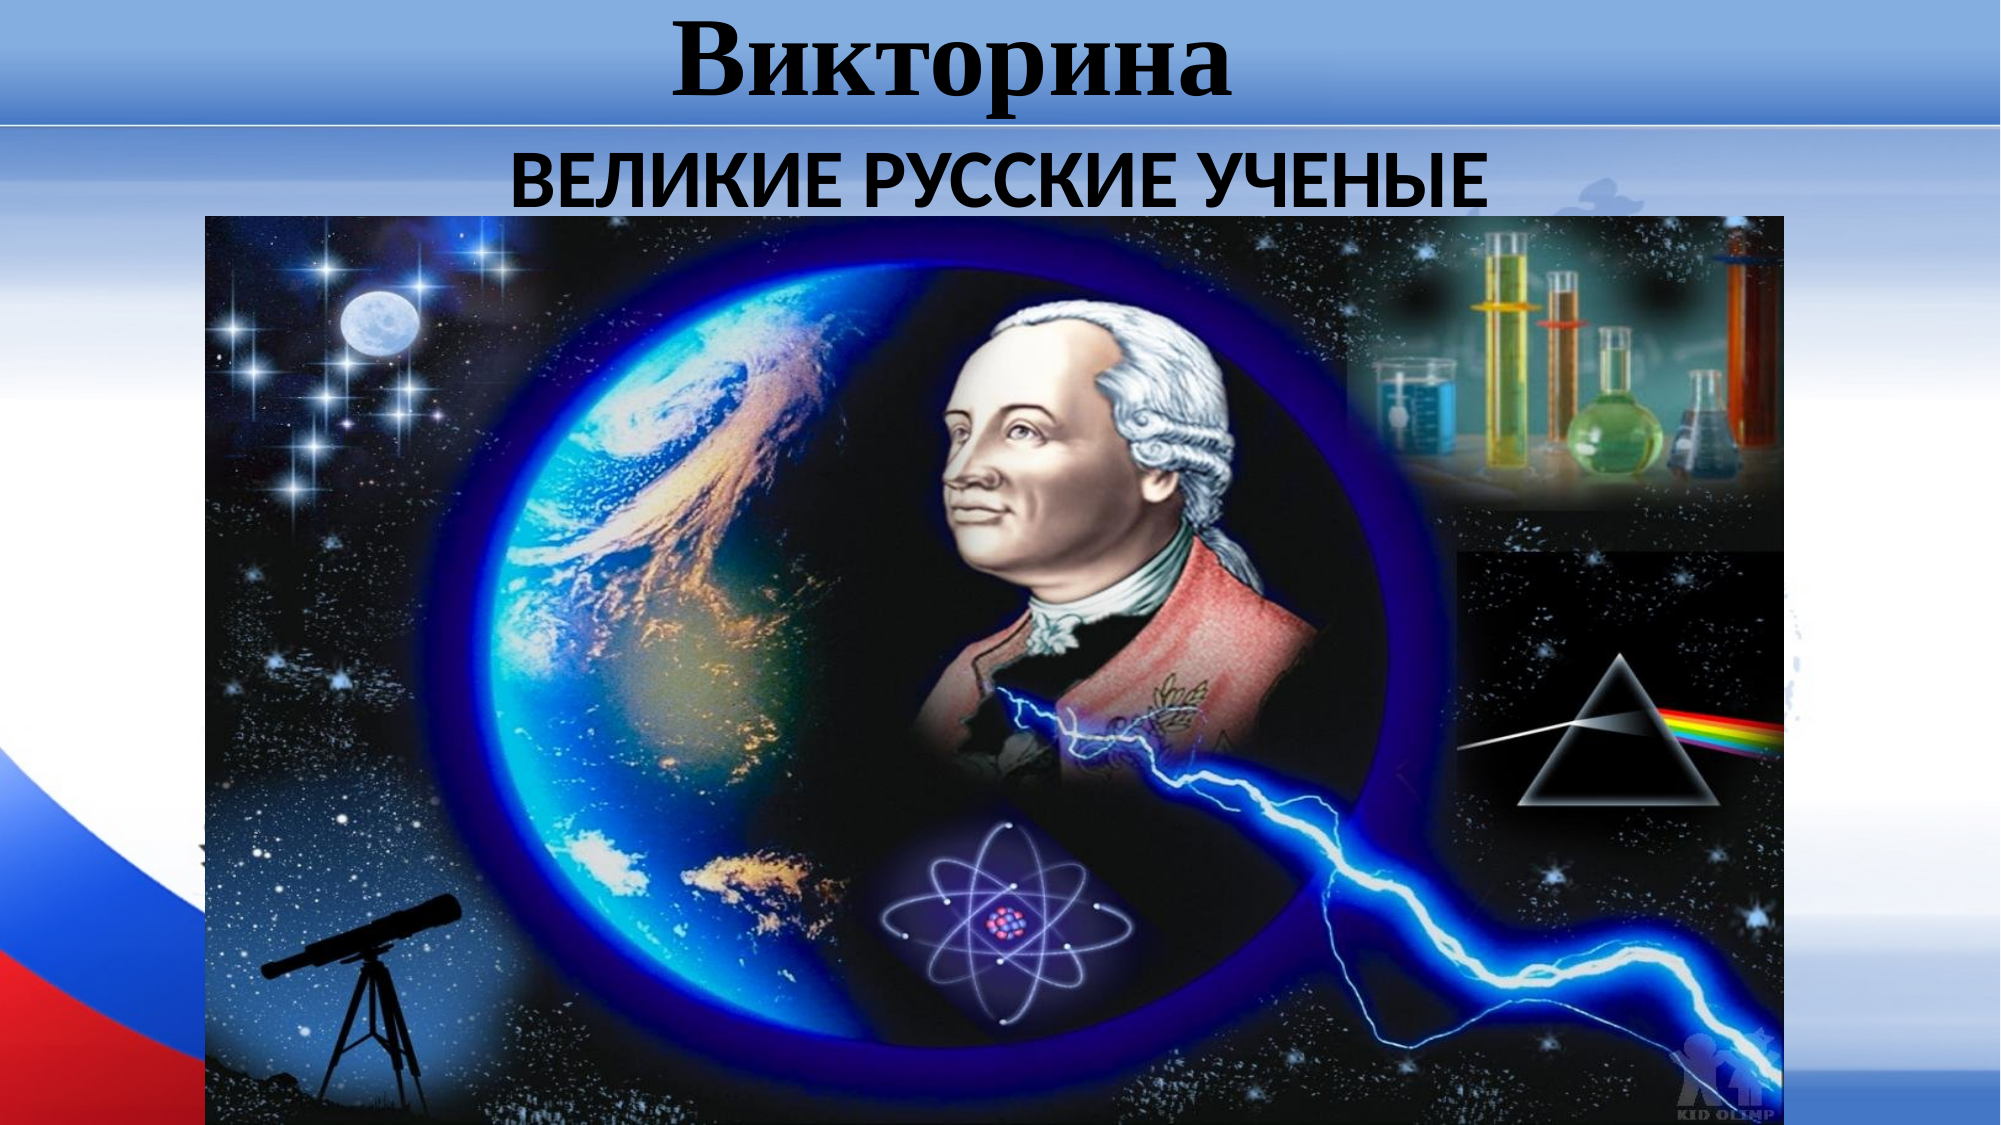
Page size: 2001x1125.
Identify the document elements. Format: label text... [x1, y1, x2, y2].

picture [0, 0, 2001, 1125]
text_box Викторина [0, 11, 1958, 128]
subtitle ВЕЛИКИЕ РУССКИЕ УЧЕНЫЕ [249, 127, 1750, 216]
